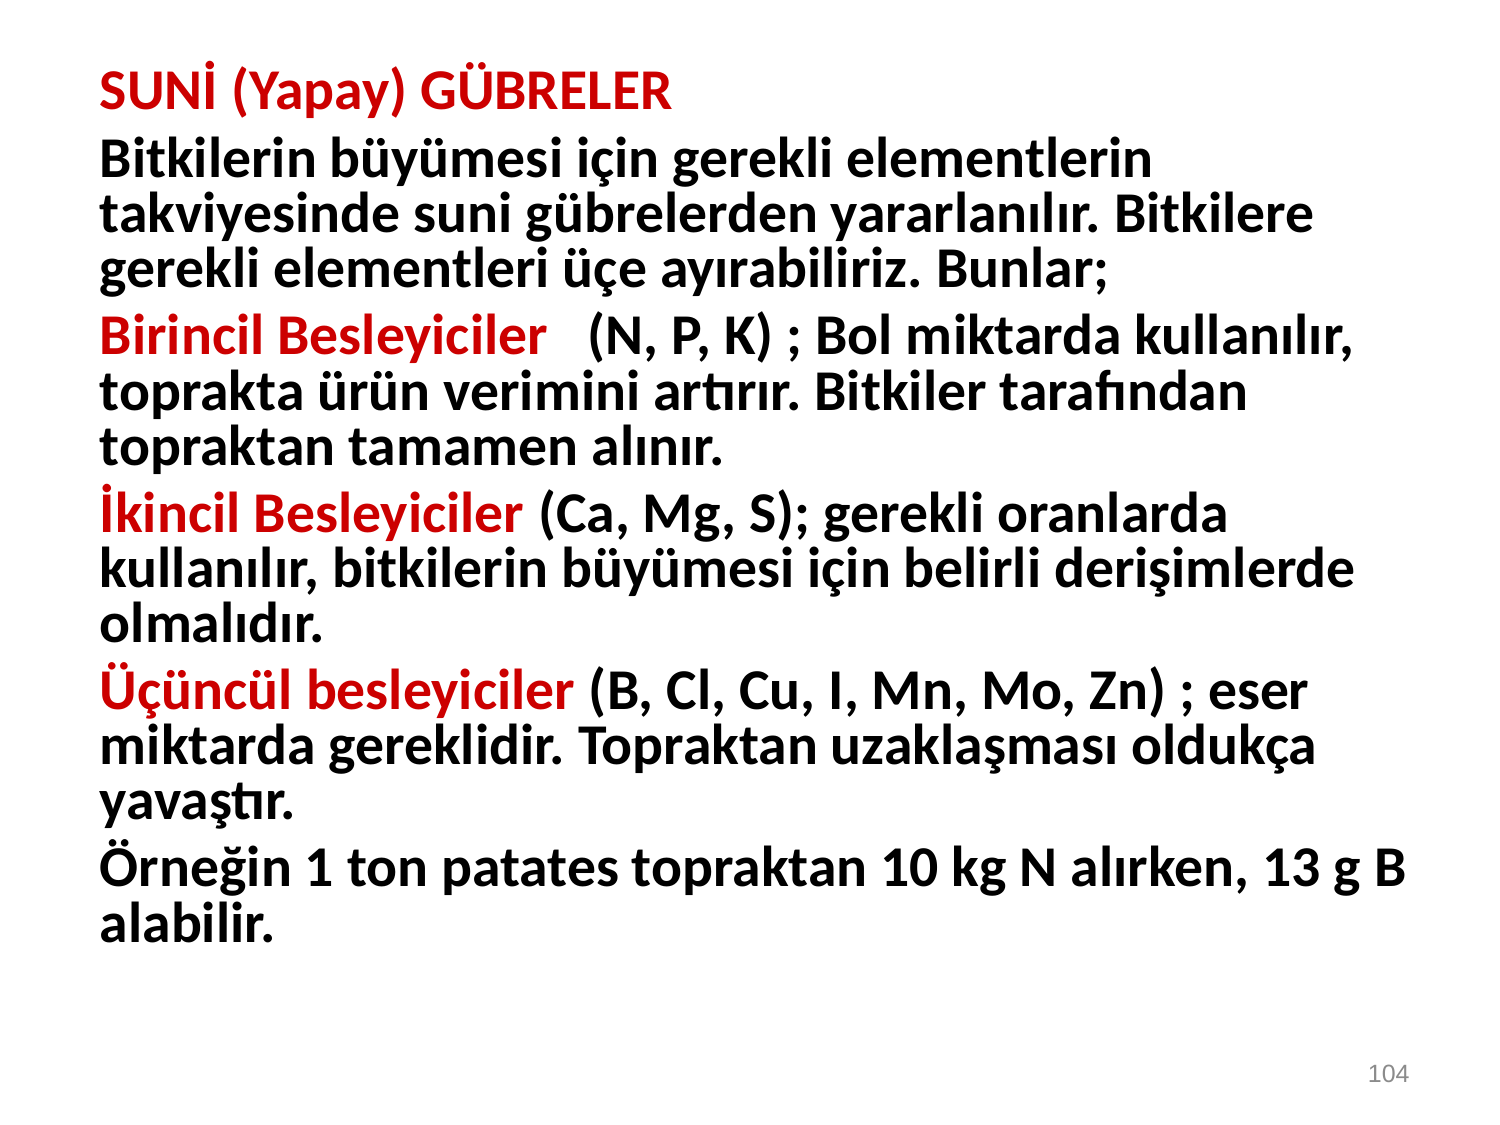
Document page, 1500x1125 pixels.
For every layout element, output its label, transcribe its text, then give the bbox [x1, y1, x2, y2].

list SUNİ (Yapay) GÜBRELER Bitkilerin büyümesi için gerekli elementlerin takviyesinde suni gübrelerden yararlanılır. Bitkilere gerekli elementleri üçe ayırabiliriz. Bunlar; Birincil Besleyiciler (N, P, K) ; Bol miktarda kullanılır, toprakta ürün verimini artırır. Bitkiler tarafından topraktan tamamen alınır. İkincil Besleyiciler (Ca, Mg, S); gerekli oranlarda kullanılır, bitkilerin büyümesi için belirli derişimlerde olmalıdır. Üçüncül besleyiciler (B, Cl, Cu, I, Mn, Mo, Zn) ; eser miktarda gereklidir. Topraktan uzaklaşması oldukça yavaştır. Örneğin 1 ton patates topraktan 10 kg N alırken, 13 g B alabilir. [29, 54, 1471, 966]
slide_number 104 [1074, 1042, 1425, 1103]
